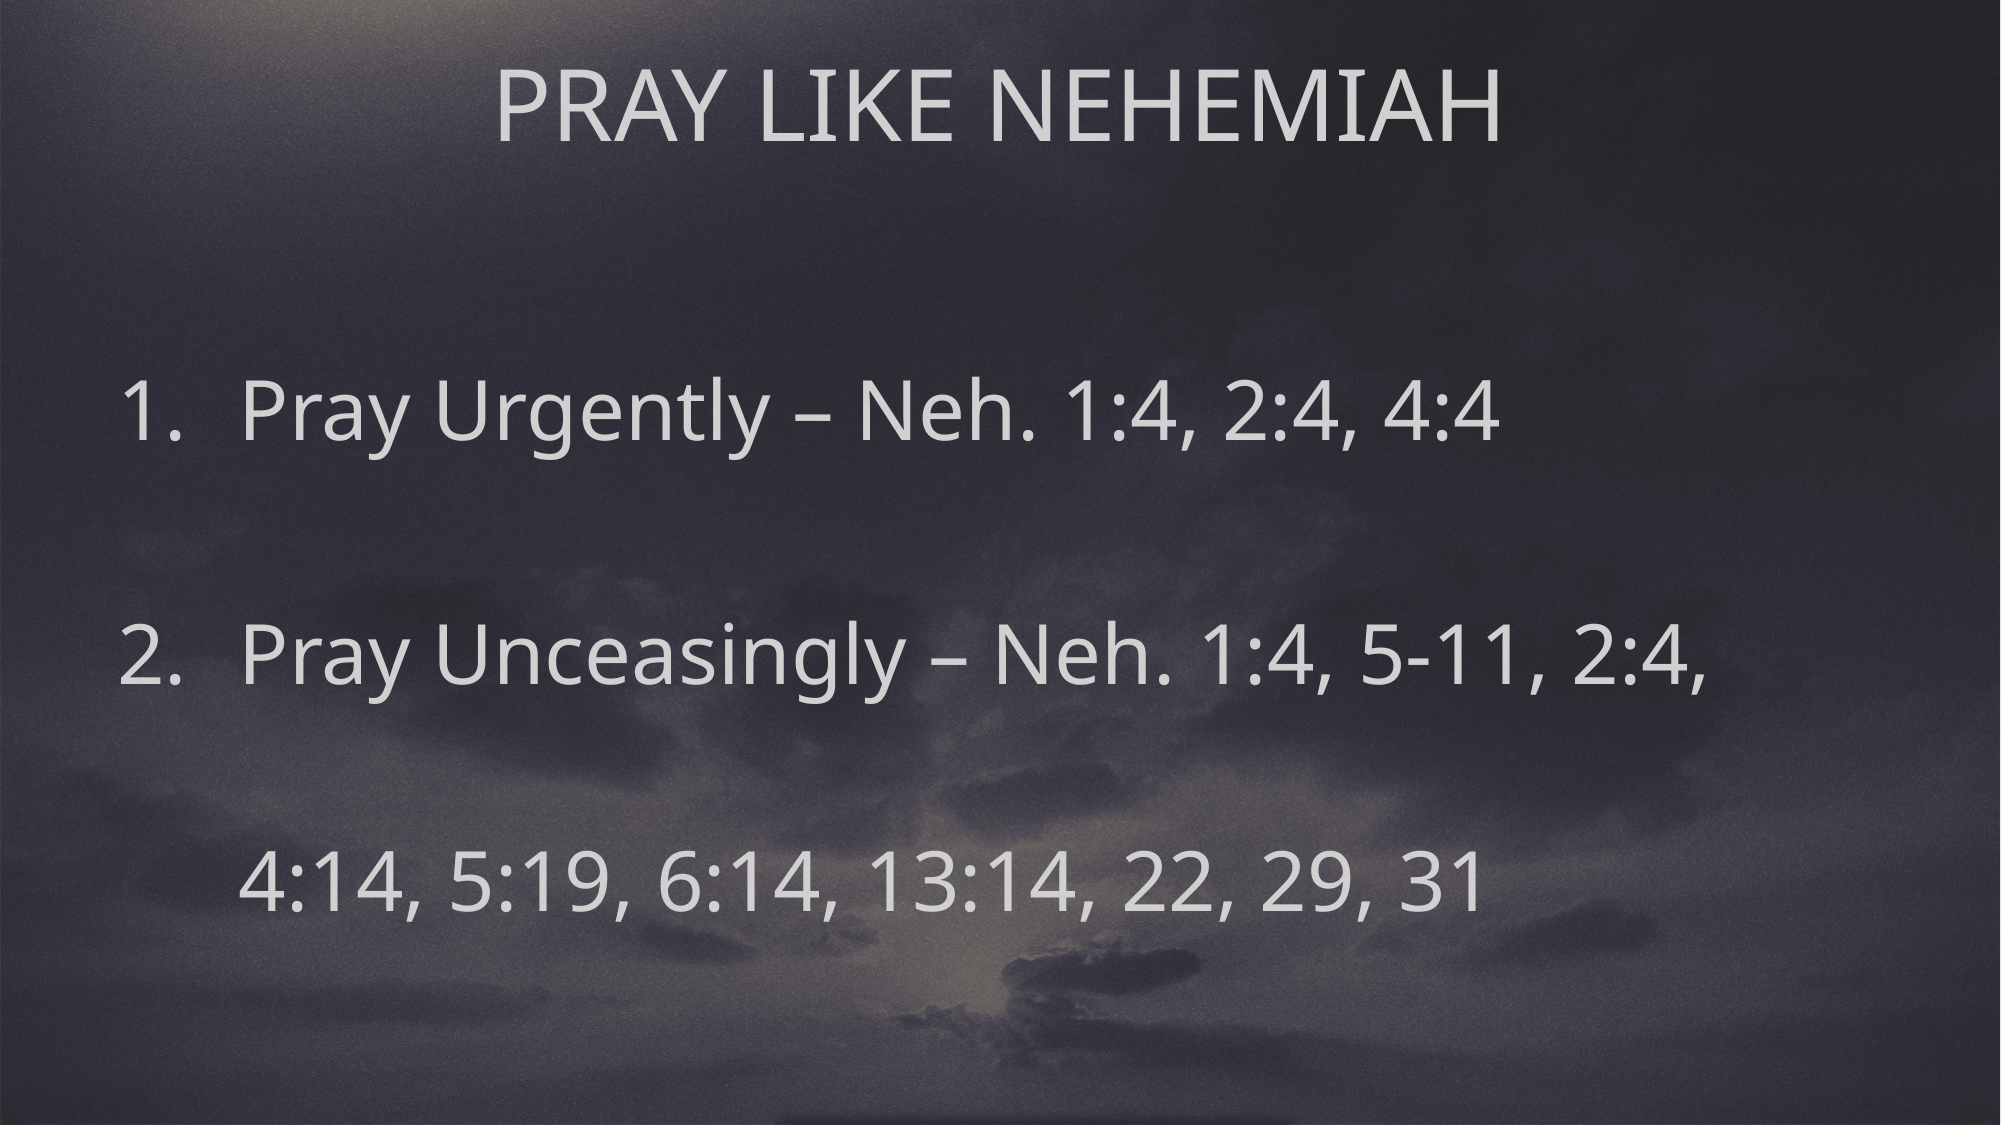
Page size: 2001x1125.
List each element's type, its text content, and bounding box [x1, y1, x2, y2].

list Pray Urgently – Neh. 1:4, 2:4, 4:4 Pray Unceasingly – Neh. 1:4, 5-11, 2:4, 4:14, 5:19, 6:14, 13:14, 22, 29, 31 [101, 230, 1901, 1048]
picture [0, 0, 2001, 1125]
text_box PRAY LIKE NEHEMIAH [100, 24, 1900, 181]
